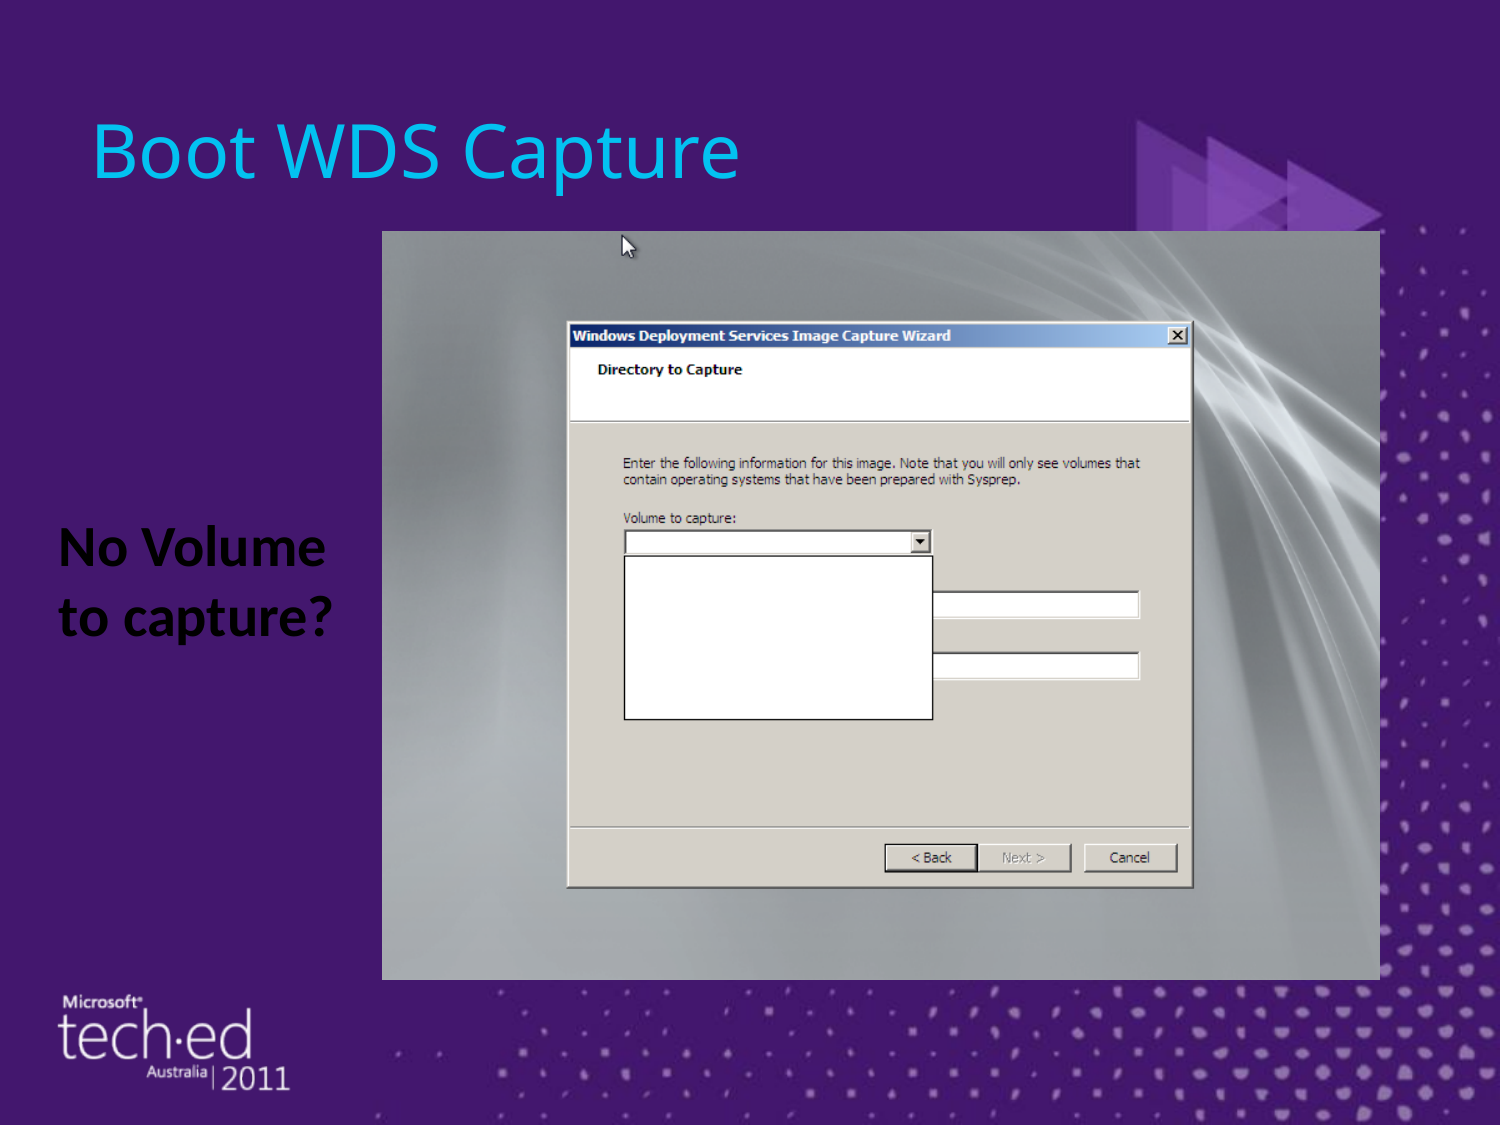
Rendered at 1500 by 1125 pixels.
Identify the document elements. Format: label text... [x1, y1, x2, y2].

title Boot WDS Capture [75, 54, 1425, 243]
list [381, 231, 1380, 981]
text_box No Volume to capture? [44, 500, 368, 656]
picture [0, 0, 1500, 1125]
